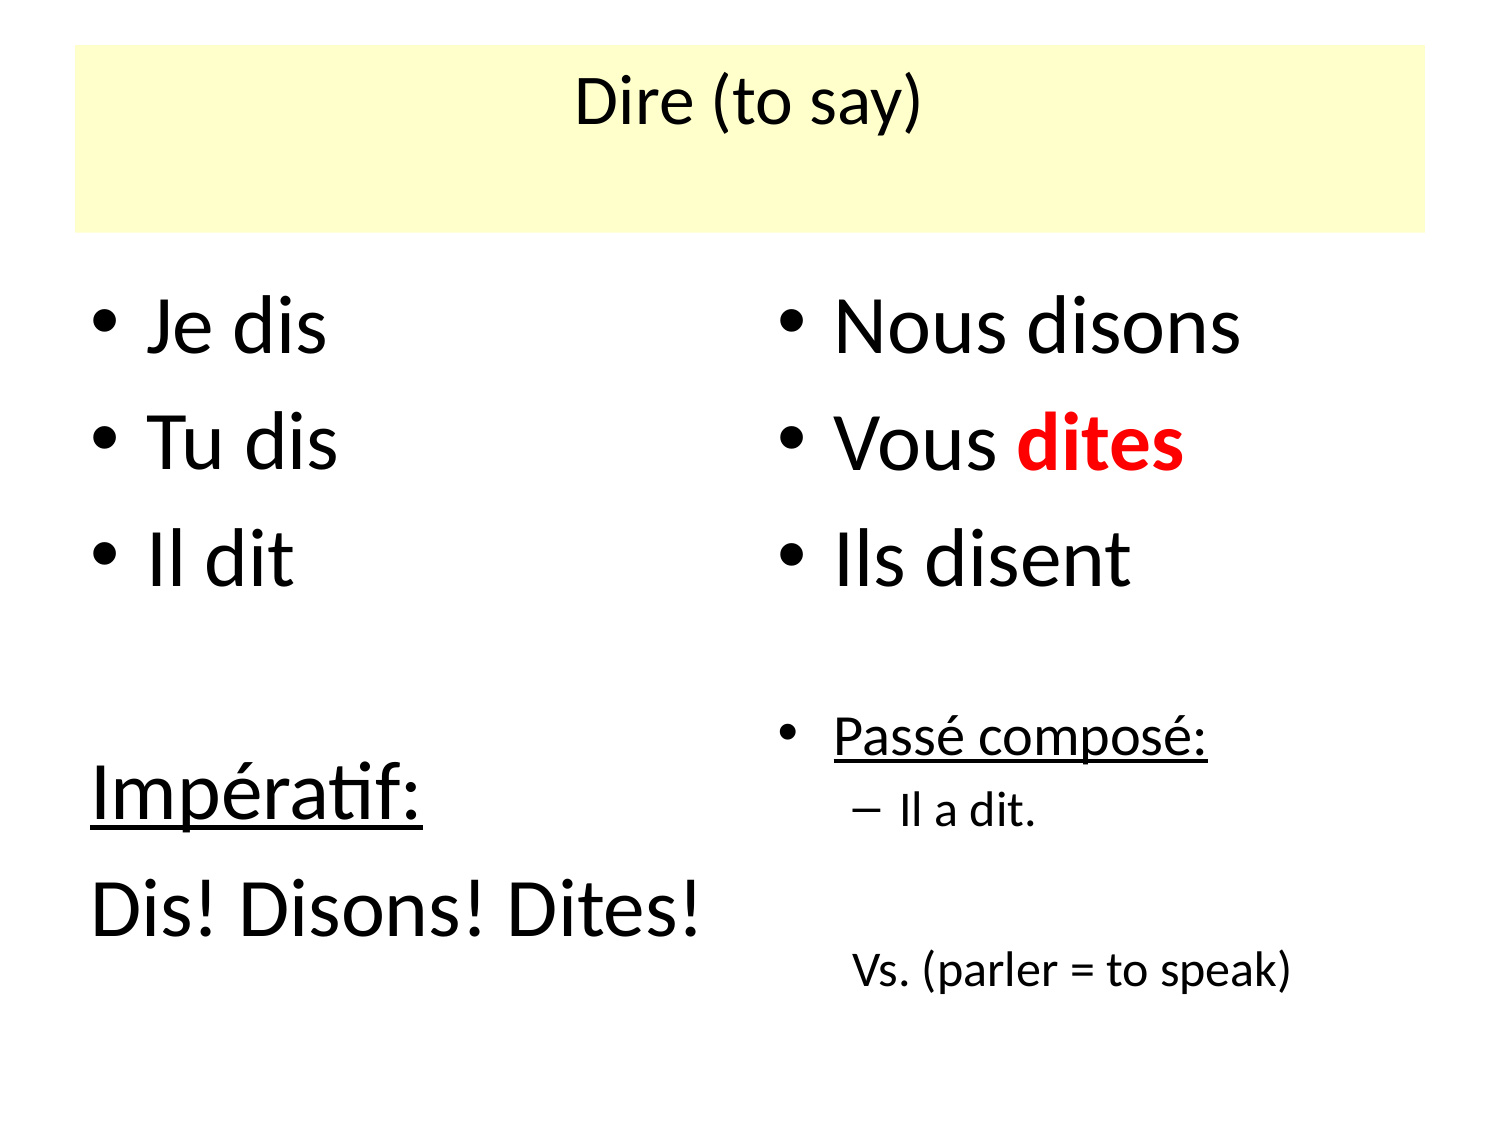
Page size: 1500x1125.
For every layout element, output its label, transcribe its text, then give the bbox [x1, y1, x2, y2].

list Je dis Tu dis Il dit Impératif: Dis! Disons! Dites! [75, 262, 738, 1005]
title Dire (to say) [75, 45, 1425, 233]
list Nous disons Vous dites Ils disent Passé composé: Il a dit. Vs. (parler = to speak) [762, 262, 1425, 1005]
